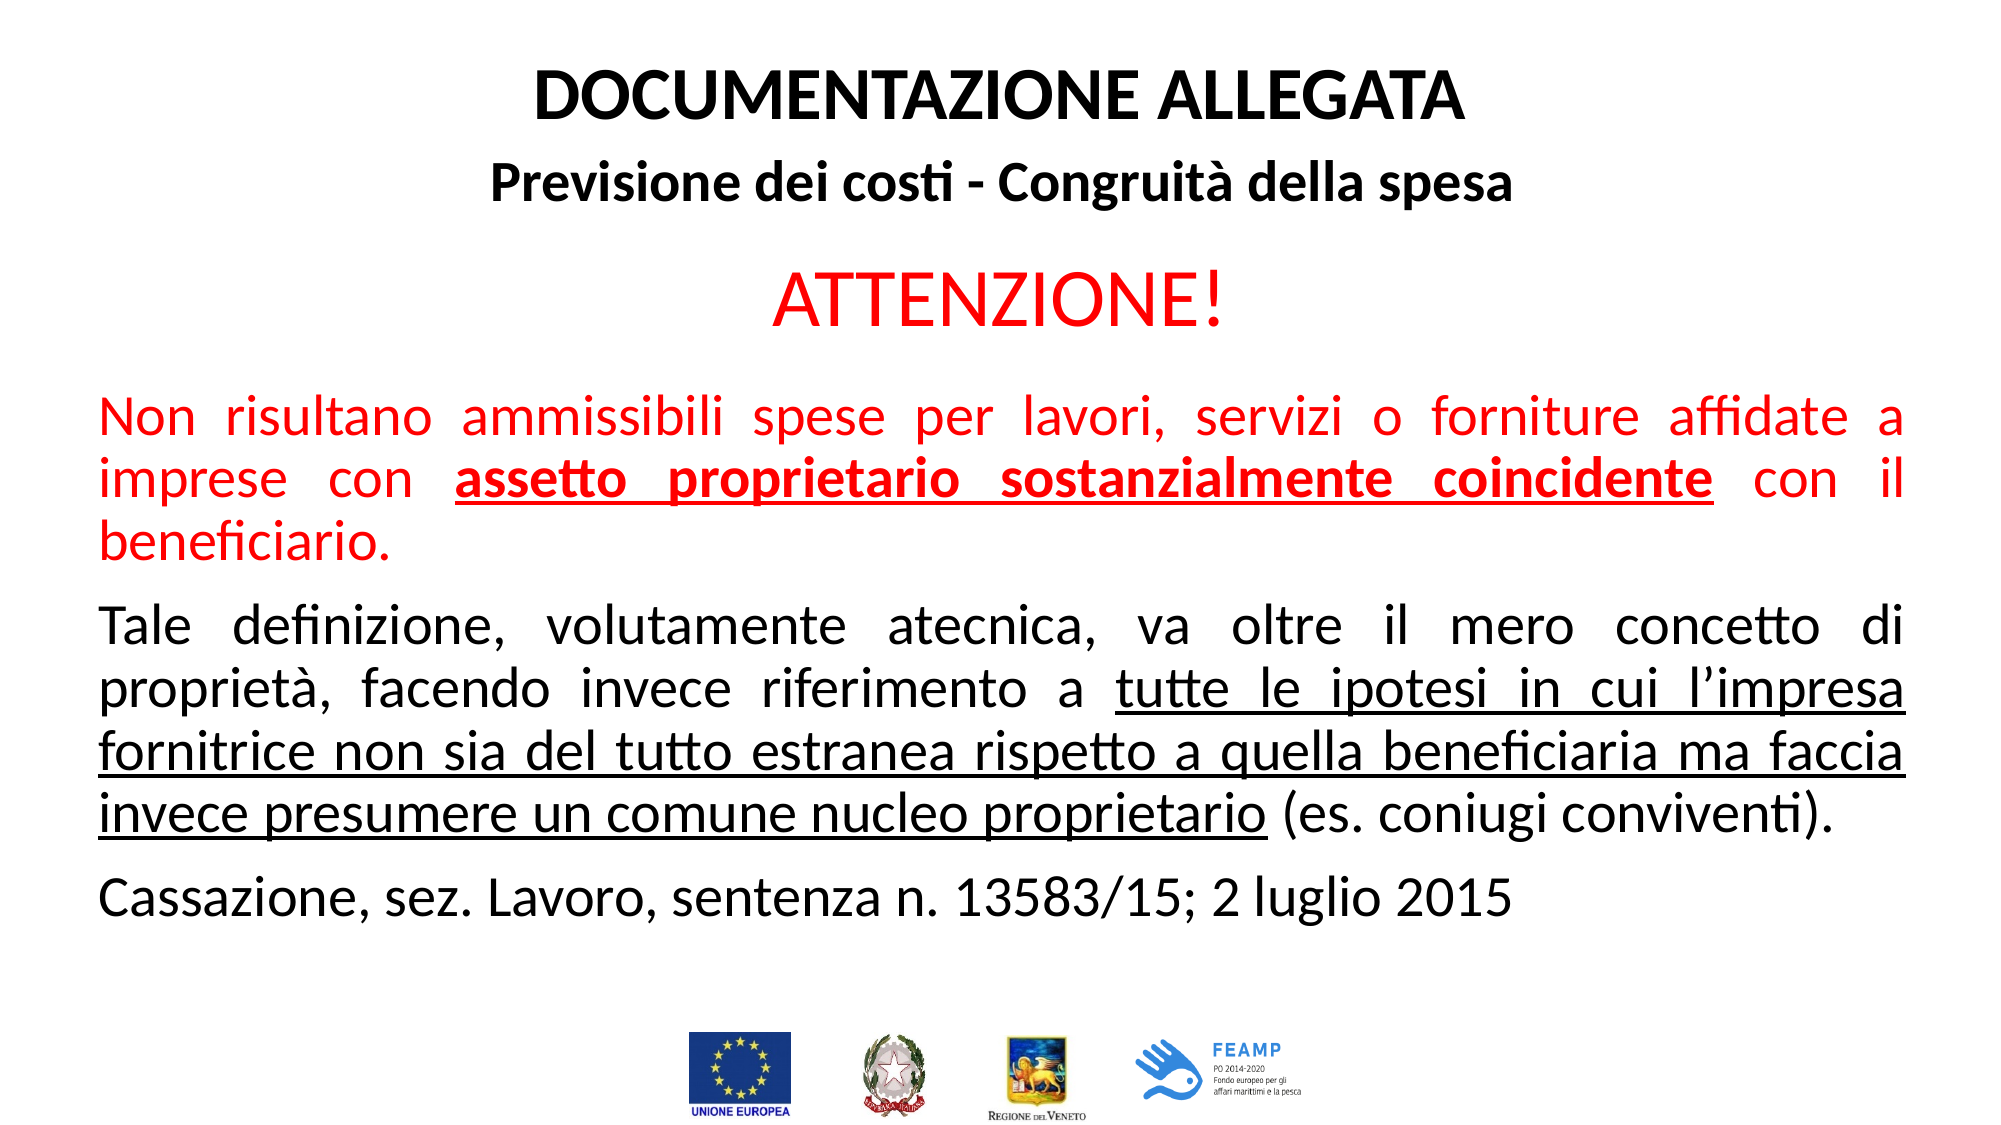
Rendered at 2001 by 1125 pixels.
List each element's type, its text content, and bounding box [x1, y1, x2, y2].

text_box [689, 1028, 1311, 1122]
title DOCUMENTAZIONE ALLEGATA [0, 28, 2000, 163]
list Previsione dei costi - Congruità della spesa Non risultano ammissibili spese per lavori, servizi o forniture affidate a imprese con assetto proprietario sostanzialmente coincidente con il beneficiario. Tale definizione, volutamente atecnica, va oltre il mero concetto di proprietà, facendo invece riferimento a tutte le ipotesi in cui l’impresa fornitrice non sia del tutto estranea rispetto a quella beneficiaria ma faccia invece presumere un comune nucleo proprietario (es. coniugi conviventi). Cassazione, sez. Lavoro, sentenza n. 13583/15; 2 luglio 2015 [83, 351, 1922, 982]
text_box ATTENZIONE! [0, 236, 2000, 351]
list Previsione dei costi - Congruità della spesa Non risultano ammissibili spese per lavori, servizi o forniture affidate a imprese con assetto proprietario sostanzialmente coincidente con il beneficiario. Tale definizione, volutamente atecnica, va oltre il mero concetto di proprietà, facendo invece riferimento a tutte le ipotesi in cui l’impresa fornitrice non sia del tutto estranea rispetto a quella beneficiaria ma faccia invece presumere un comune nucleo proprietario (es. coniugi conviventi). Cassazione, sez. Lavoro, sentenza n. 13583/15; 2 luglio 2015 [83, 143, 1922, 236]
